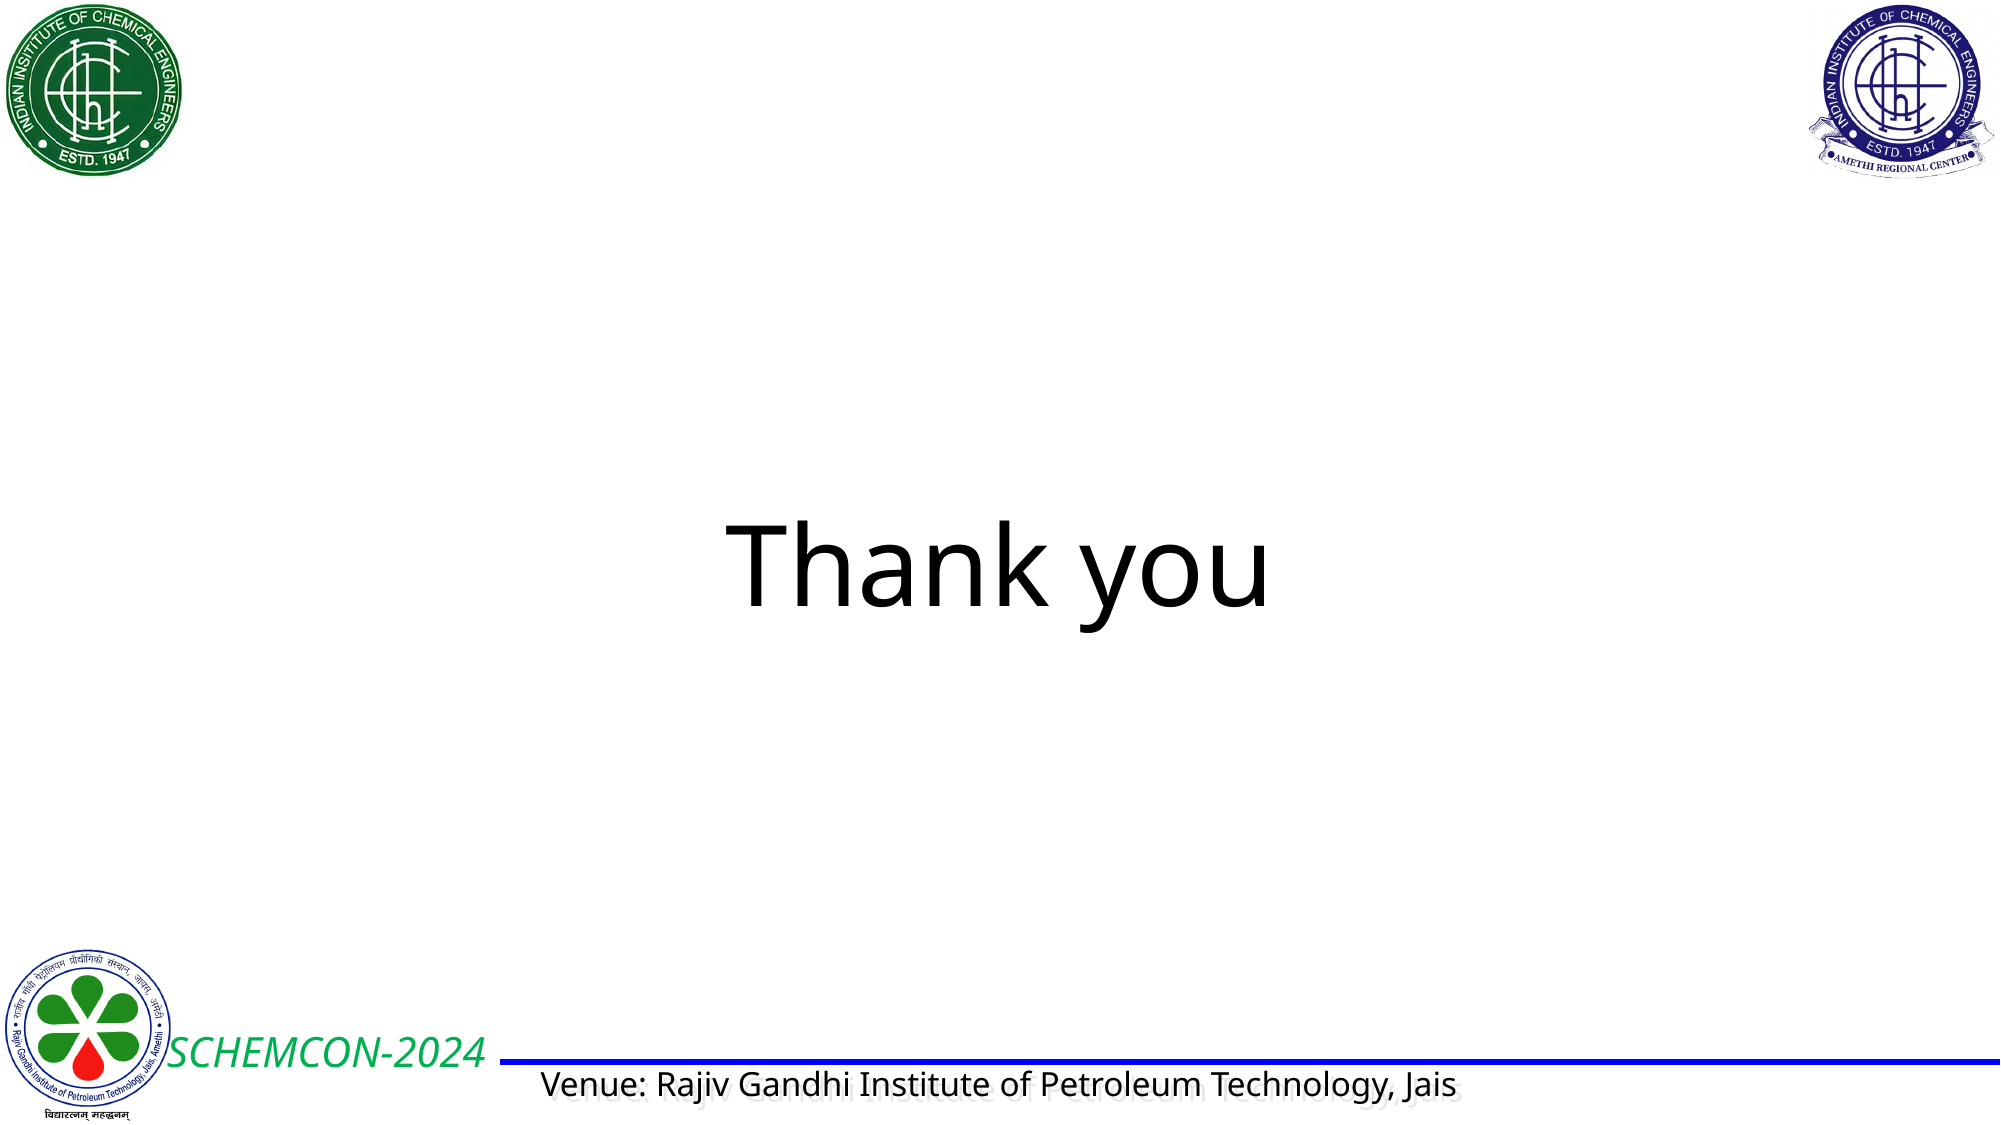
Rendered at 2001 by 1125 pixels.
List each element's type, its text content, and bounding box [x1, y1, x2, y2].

picture [3, 1, 185, 179]
picture [1806, 3, 1997, 181]
text_box Thank you [710, 486, 1289, 637]
